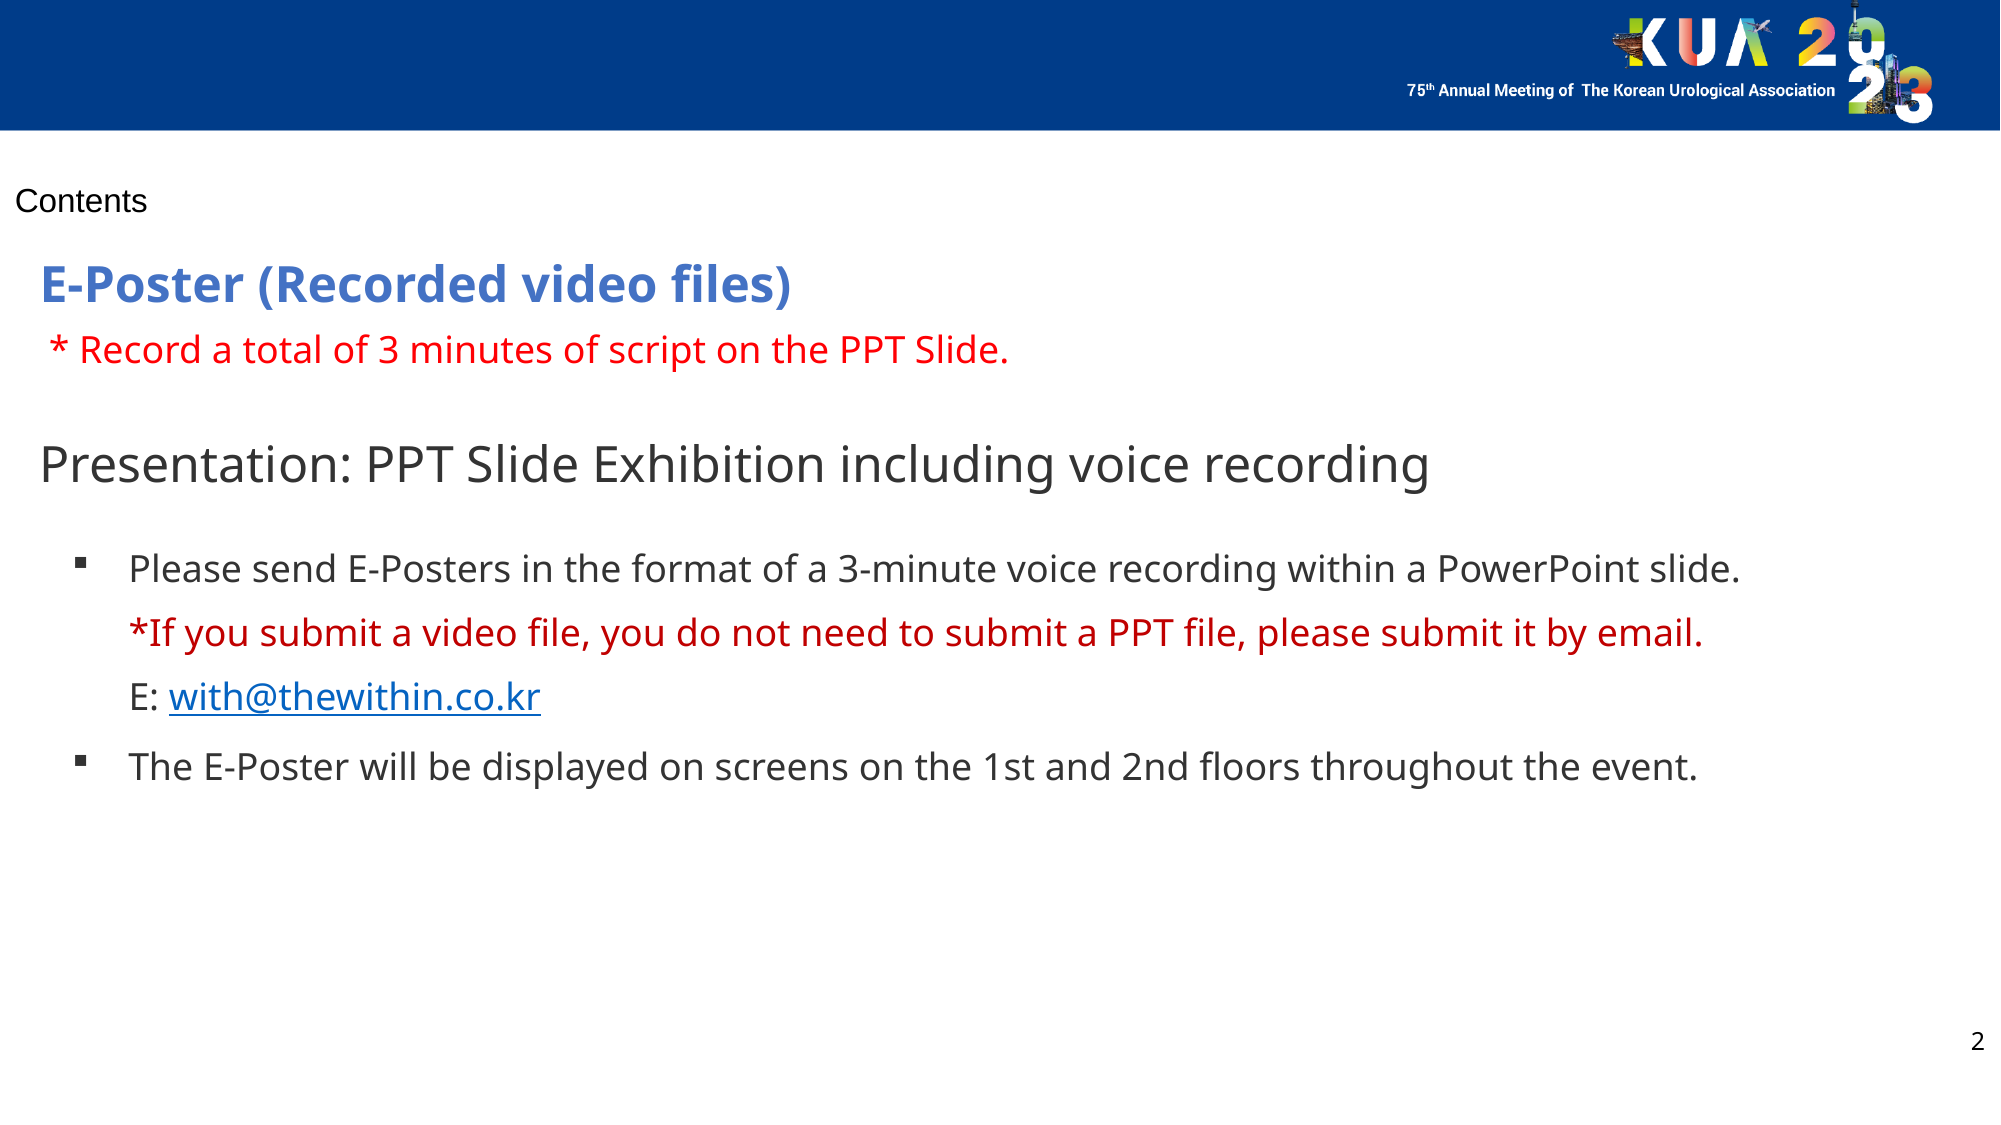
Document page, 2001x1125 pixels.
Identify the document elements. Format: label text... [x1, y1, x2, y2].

text_box Please send E-Posters in the format of a 3-minute voice recording within a PowerPoint slide. *If you submit a video file, you do not need to submit a PPT file, please submit it by email. E: with@thewithin.co.kr The E-Poster will be displayed on screens on the 1st and 2nd floors throughout the event. [57, 535, 1883, 796]
picture [0, 0, 2000, 1125]
text_box E-Poster (Recorded video files) Presentation: PPT Slide Exhibition including voice recording [24, 245, 1883, 500]
slide_number 2 [1550, 1012, 2000, 1073]
text_box Contents [0, 171, 1788, 227]
text_box * Record a total of 3 minutes of script on the PPT Slide. [33, 318, 1025, 379]
